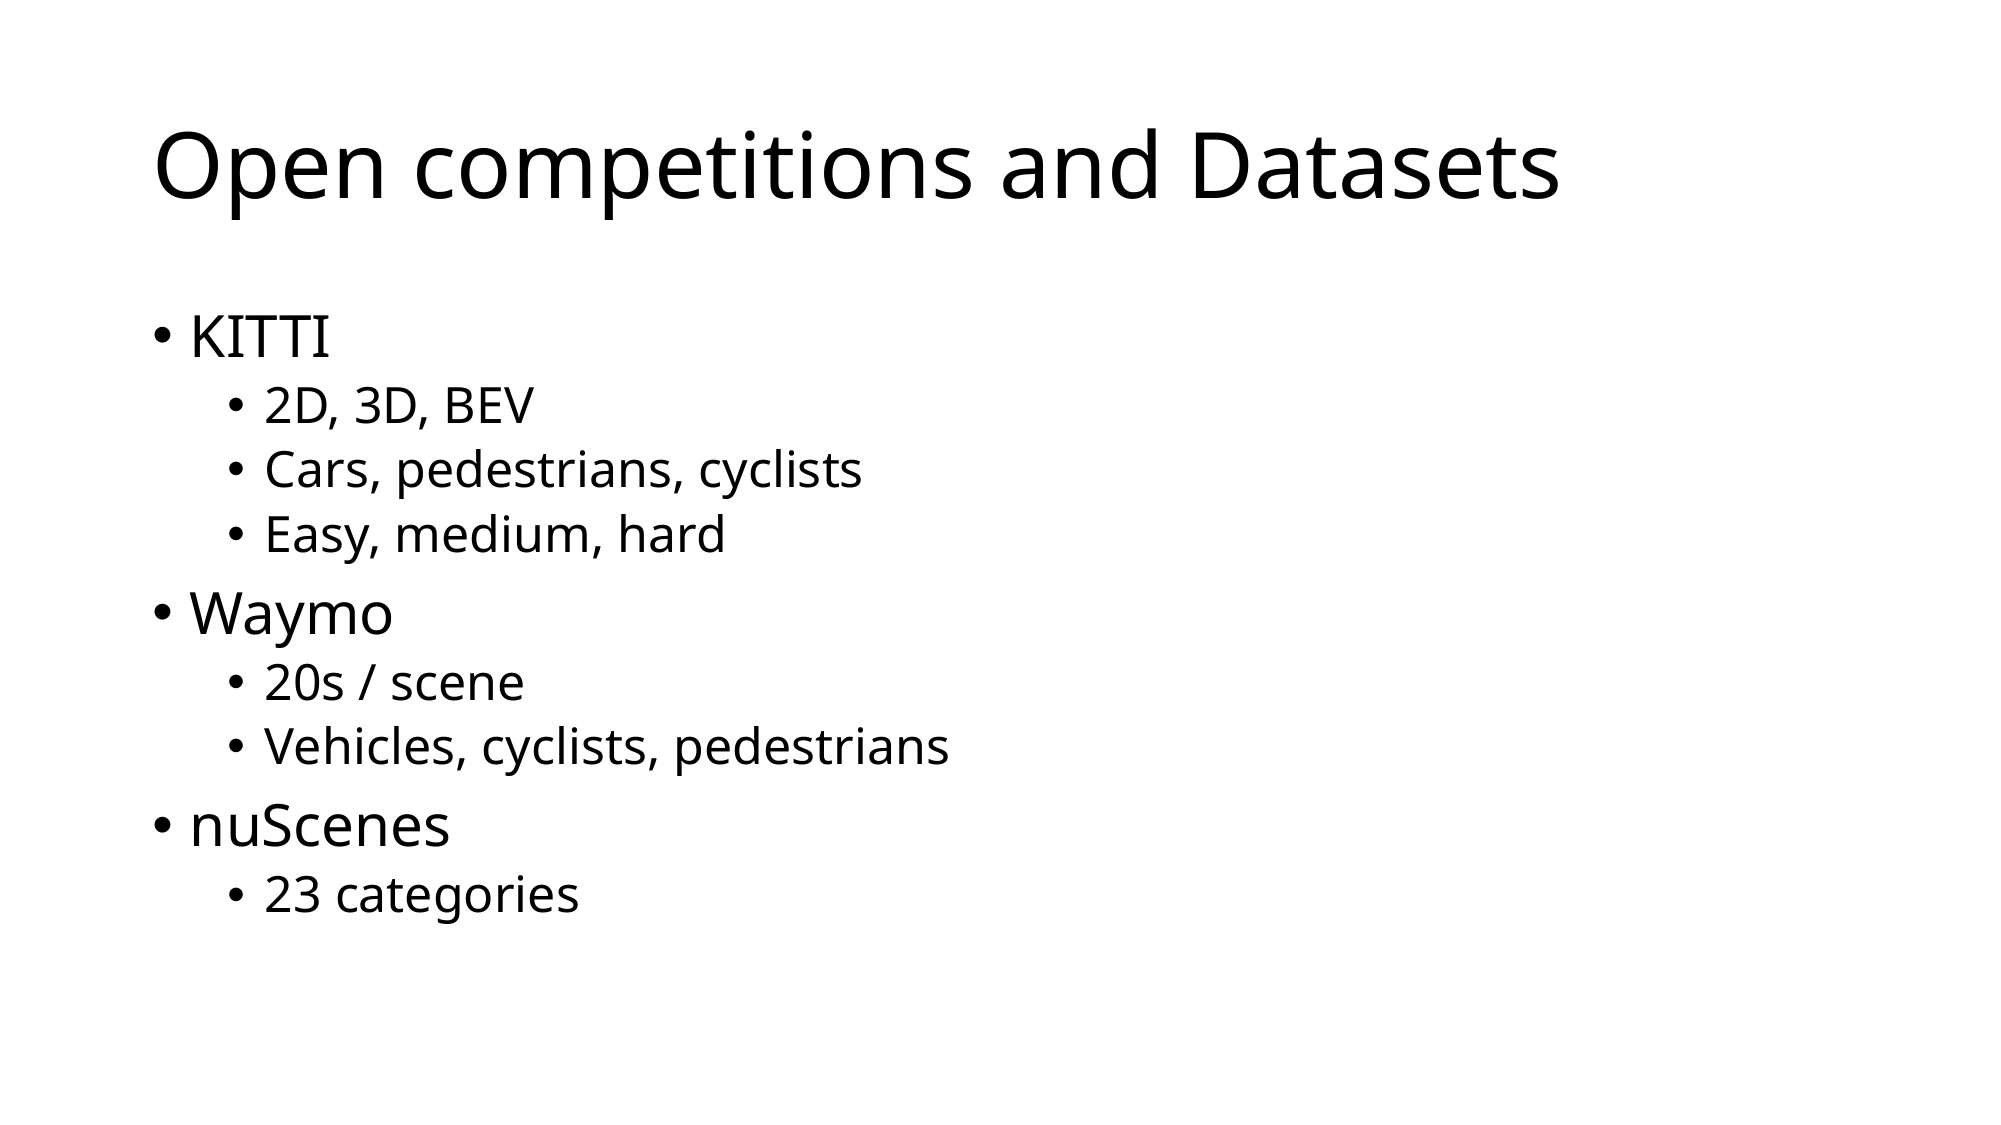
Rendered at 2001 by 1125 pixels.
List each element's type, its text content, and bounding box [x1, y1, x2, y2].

title Open competitions and Datasets [137, 59, 1863, 278]
list KITTI 2D, 3D, BEV Cars, pedestrians, cyclists Easy, medium, hard Waymo 20s / scene Vehicles, cyclists, pedestrians nuScenes 23 categories [137, 299, 1863, 1014]
